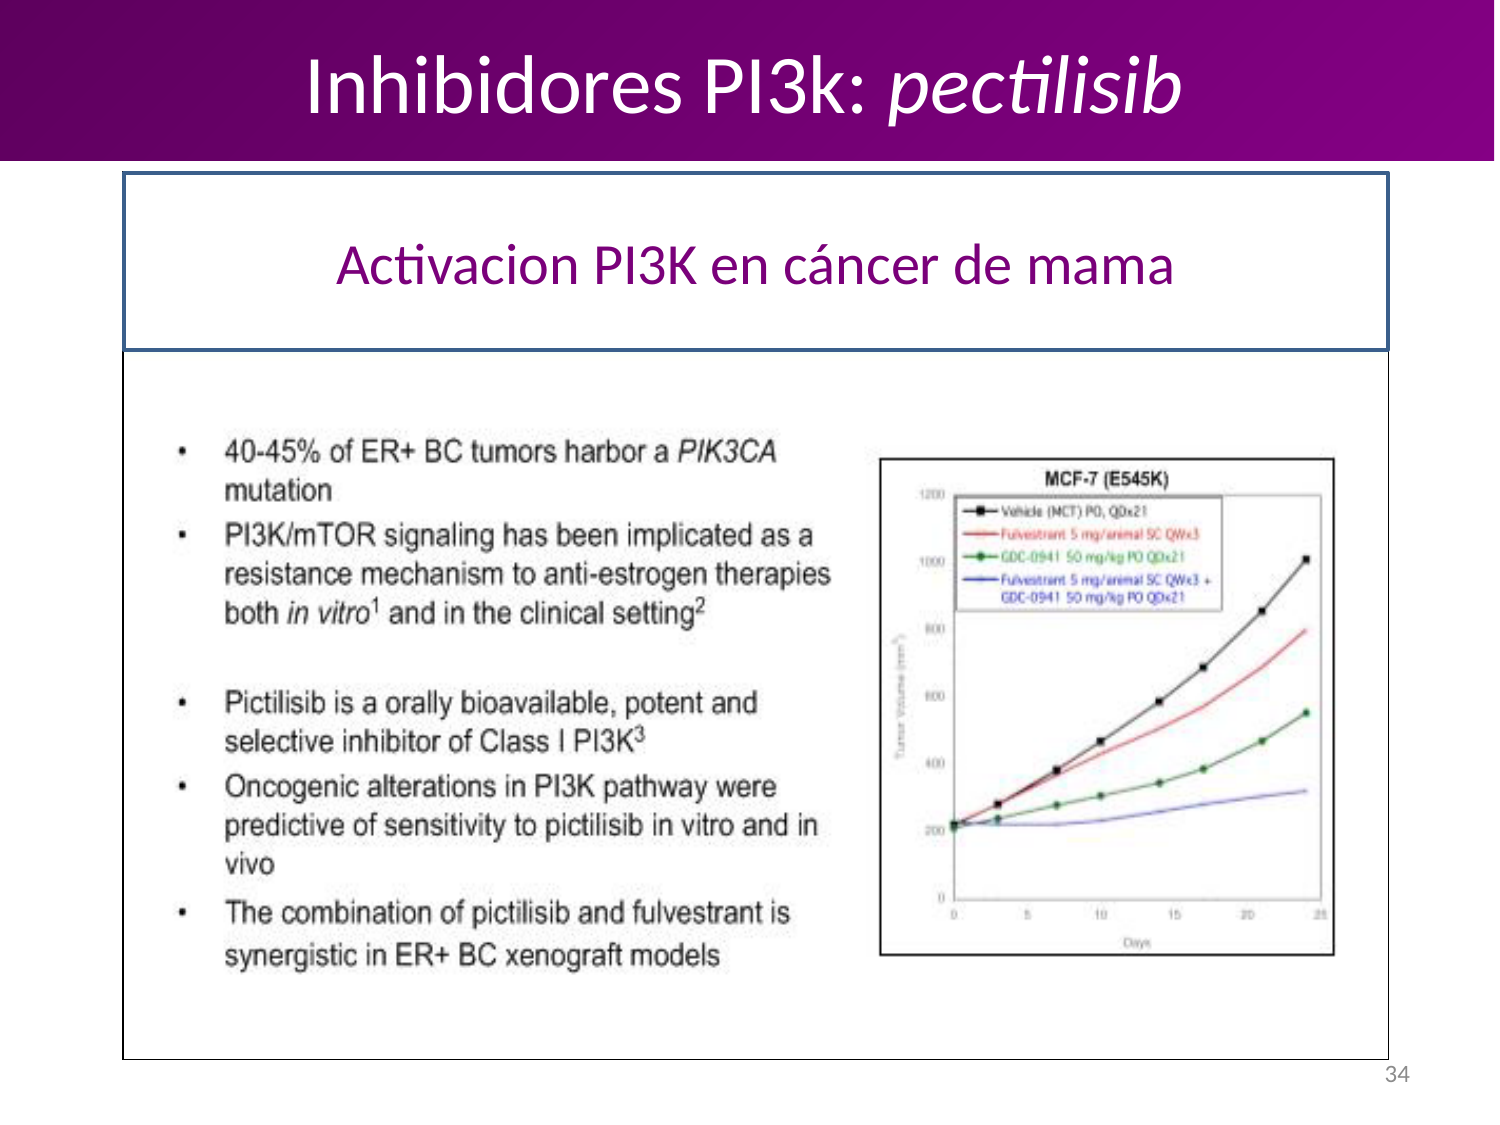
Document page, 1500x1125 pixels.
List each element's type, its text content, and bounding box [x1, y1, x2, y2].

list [123, 172, 1389, 1059]
slide_number 34 [1074, 1042, 1425, 1103]
title Inhibidores PI3k: pectilisib [0, 0, 1495, 161]
